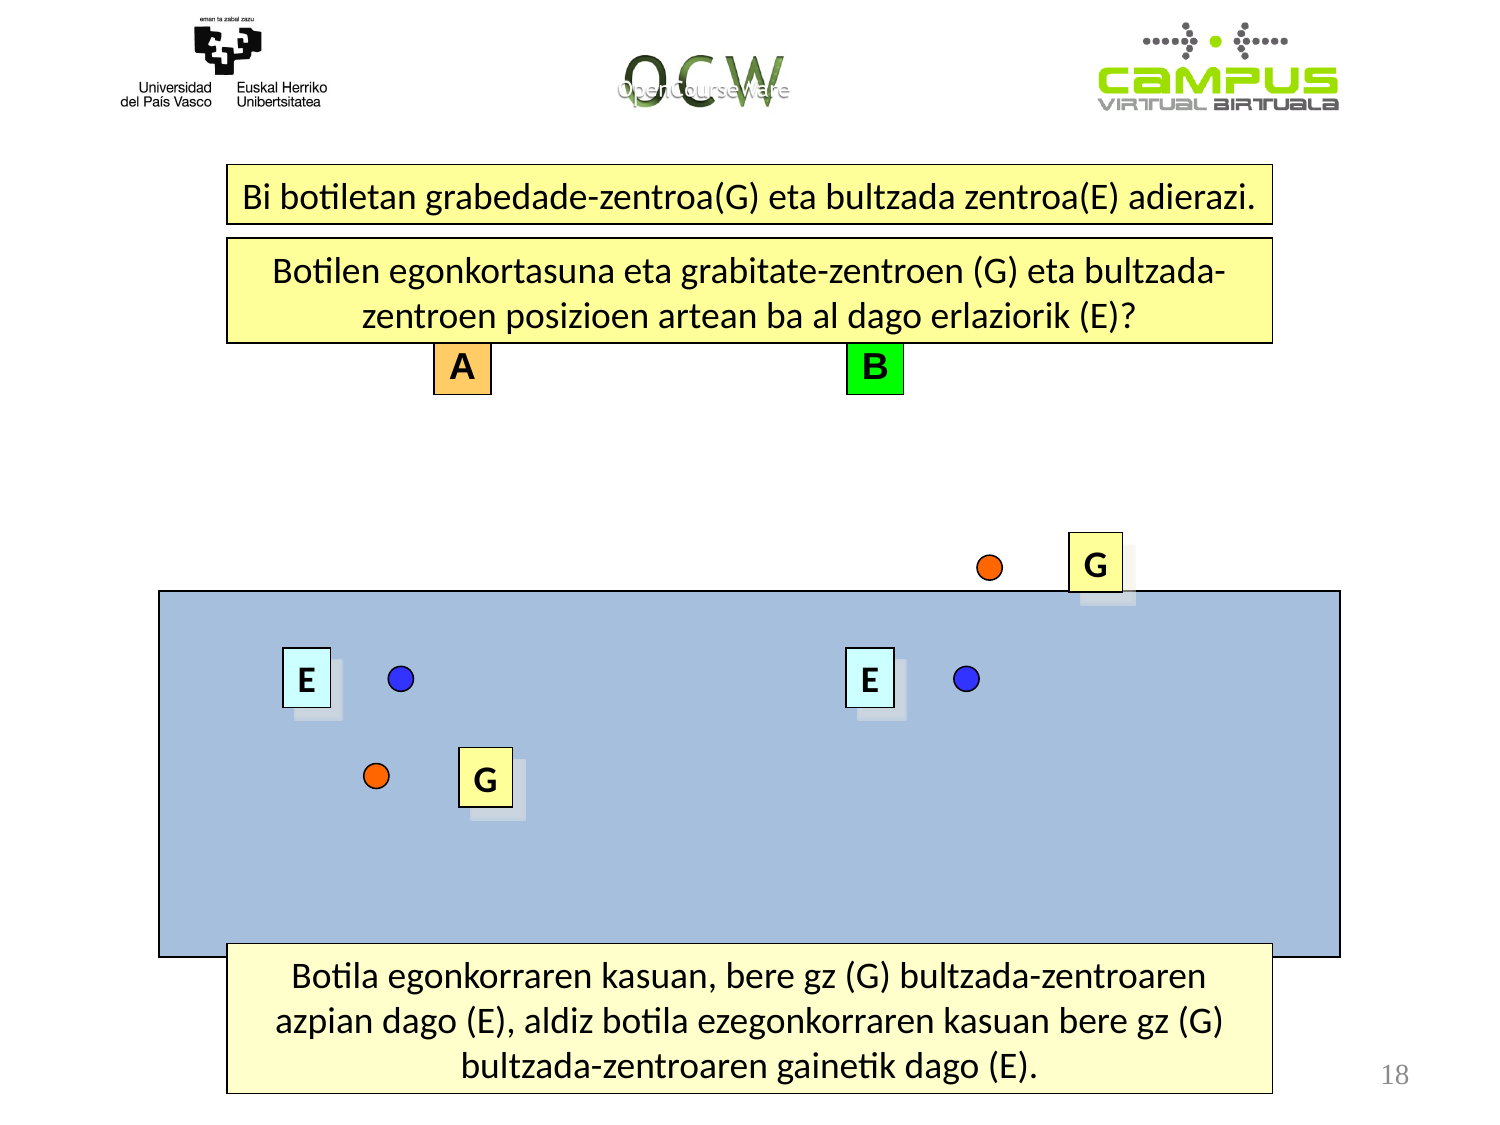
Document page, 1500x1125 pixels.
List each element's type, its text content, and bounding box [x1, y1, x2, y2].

text_box [363, 763, 389, 789]
text_box A [434, 343, 491, 395]
text_box [159, 591, 1340, 958]
text_box Bi botiletan grabedade-zentroa(G) eta bultzada zentroa(E) adierazi. [227, 164, 1273, 225]
text_box B [846, 343, 904, 395]
text_box G [1068, 532, 1123, 593]
text_box E [846, 647, 894, 708]
text_box G [458, 747, 513, 808]
text_box [953, 666, 980, 692]
text_box E [282, 647, 331, 708]
text_box Botilen egonkortasuna eta grabitate-zentroen (G) eta bultzada-zentroen posizioen artean ba al dago erlaziorik (E)? [227, 238, 1273, 343]
slide_number 18 [1074, 1042, 1425, 1103]
text_box Botila egonkorraren kasuan, bere gz (G) bultzada-zentroaren azpian dago (E), aldiz botila ezegonkorraren kasuan bere gz (G) bultzada-zentroaren gainetik dago (E). [227, 943, 1273, 1094]
picture [1095, 20, 1340, 112]
picture [112, 8, 338, 114]
text_box [977, 555, 1003, 581]
picture [611, 24, 799, 121]
text_box [388, 666, 414, 692]
